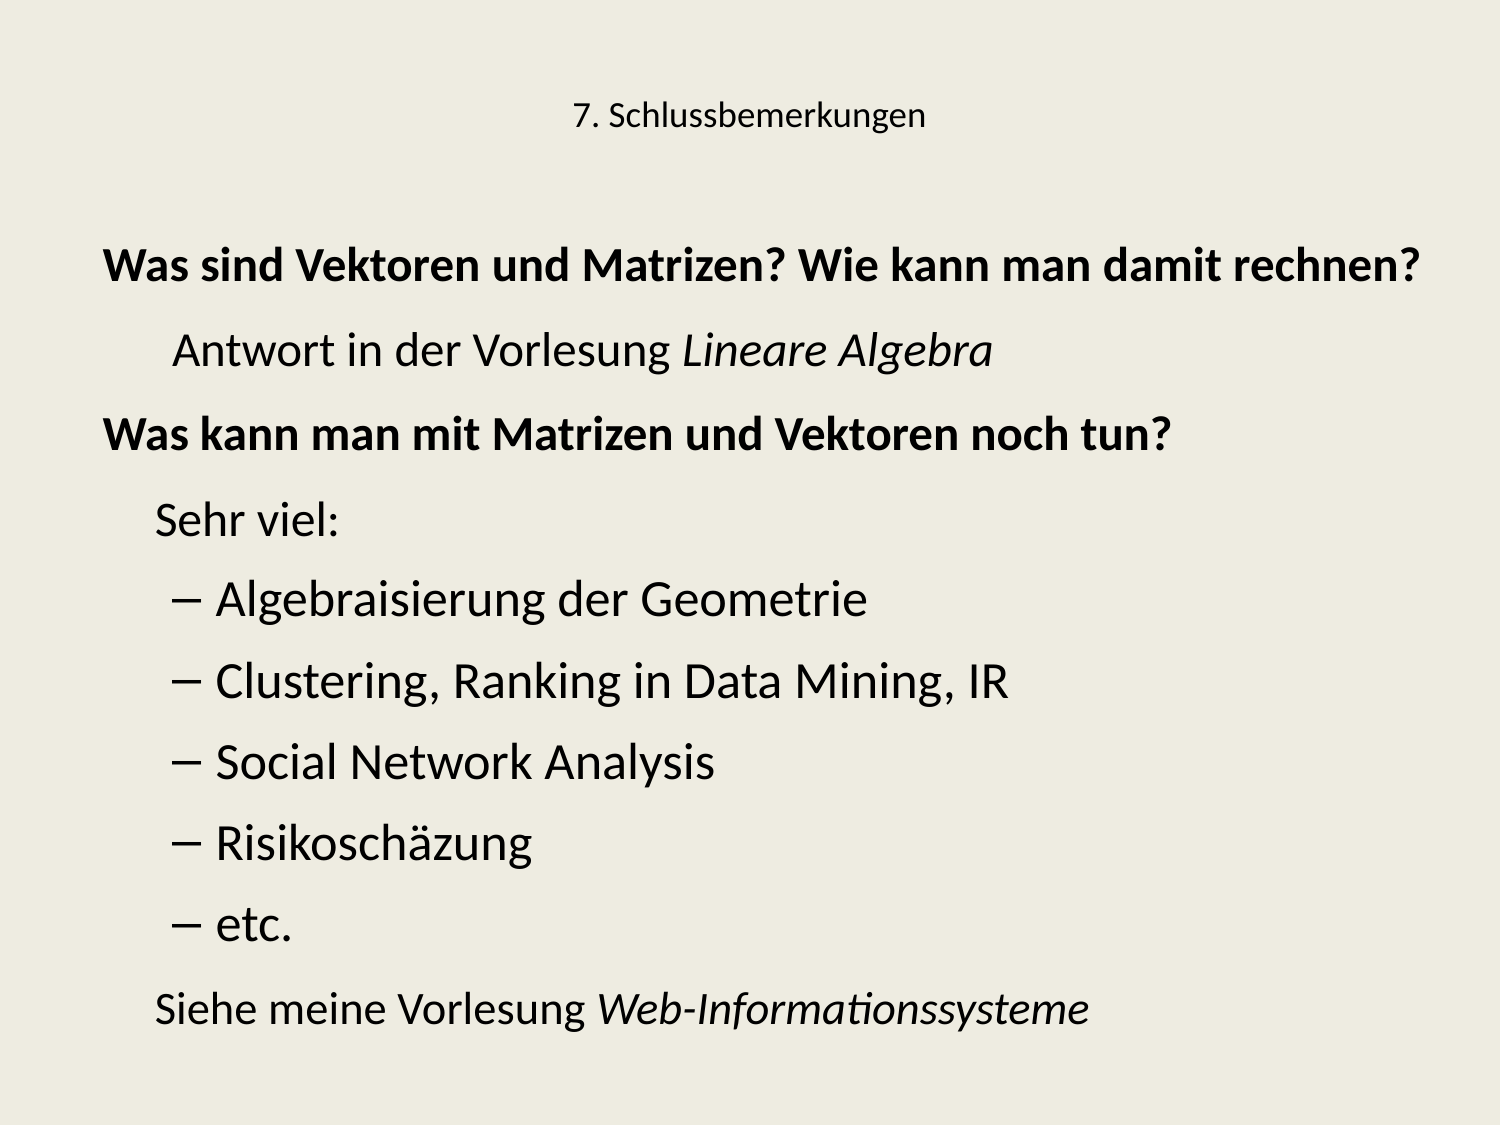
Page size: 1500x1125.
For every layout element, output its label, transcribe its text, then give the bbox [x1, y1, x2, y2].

title 7. Schlussbemerkungen [75, 37, 1425, 188]
list Was sind Vektoren und Matrizen? Wie kann man damit rechnen? Antwort in der Vorlesung Lineare Algebra Was kann man mit Matrizen und Vektoren noch tun? Sehr viel: Algebraisierung der Geometrie Clustering, Ranking in Data Mining, IR Social Network Analysis Risikoschäzung etc. Siehe meine Vorlesung Web-Informationssysteme [87, 224, 1438, 1100]
